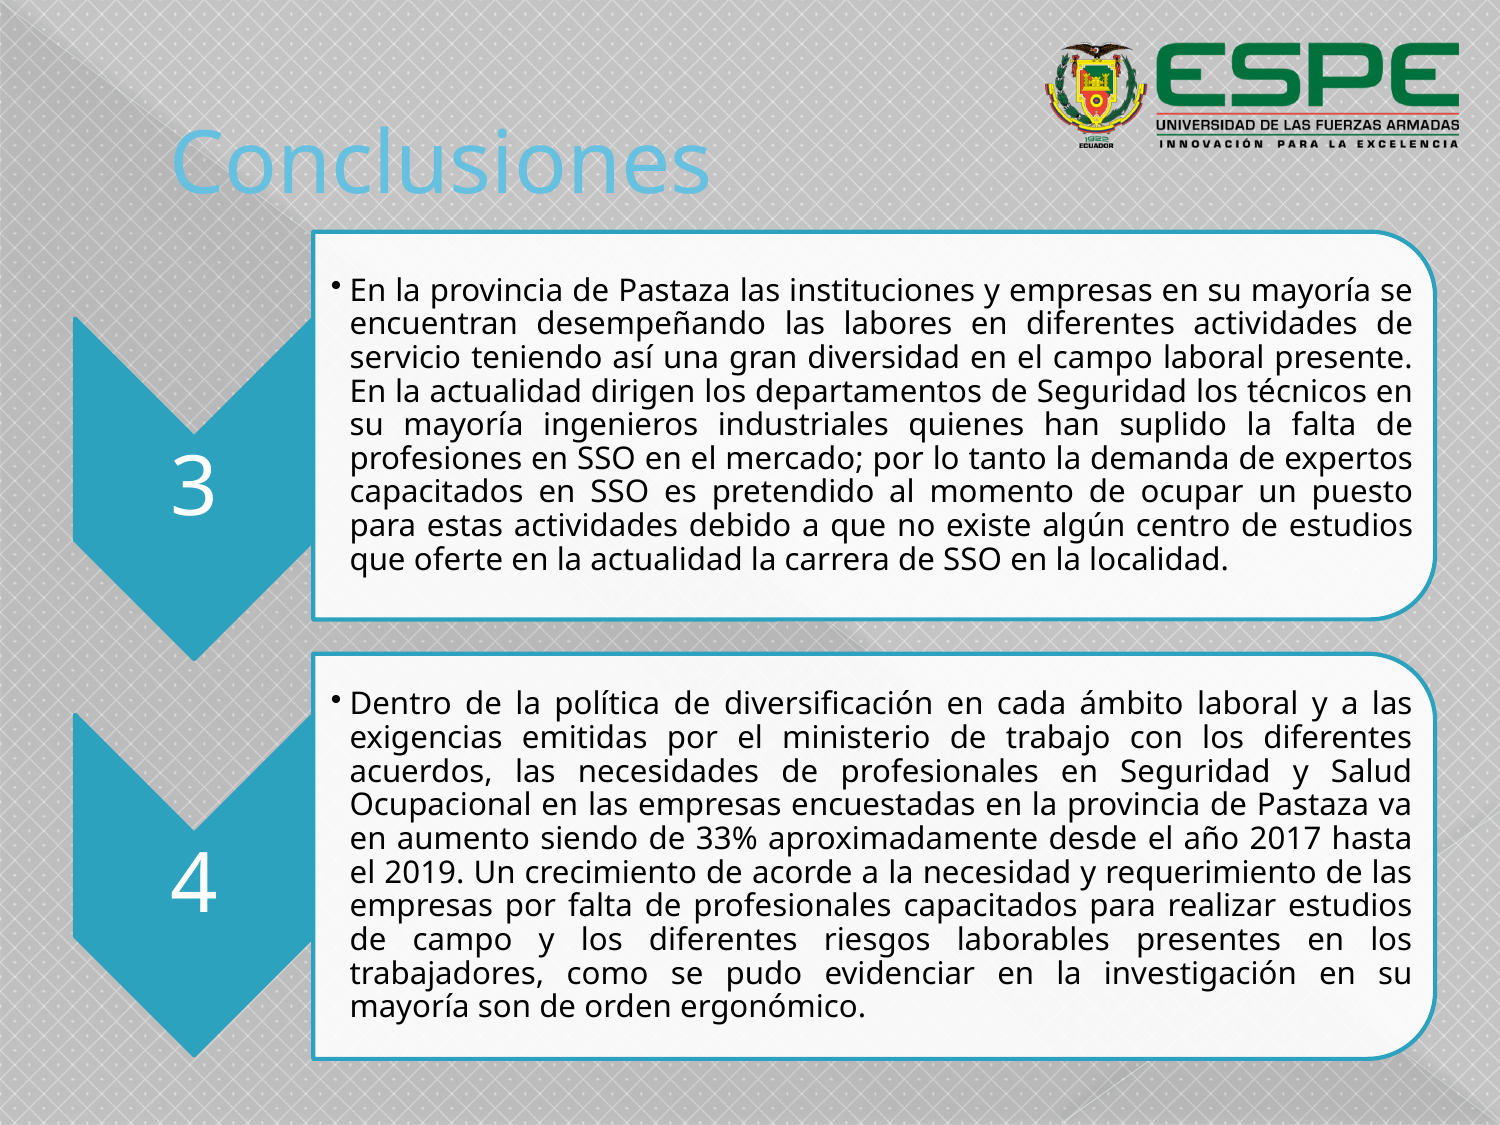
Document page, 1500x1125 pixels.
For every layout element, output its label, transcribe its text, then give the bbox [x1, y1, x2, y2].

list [74, 231, 1436, 1060]
picture [1045, 42, 1459, 148]
title Conclusiones [75, 43, 1425, 218]
